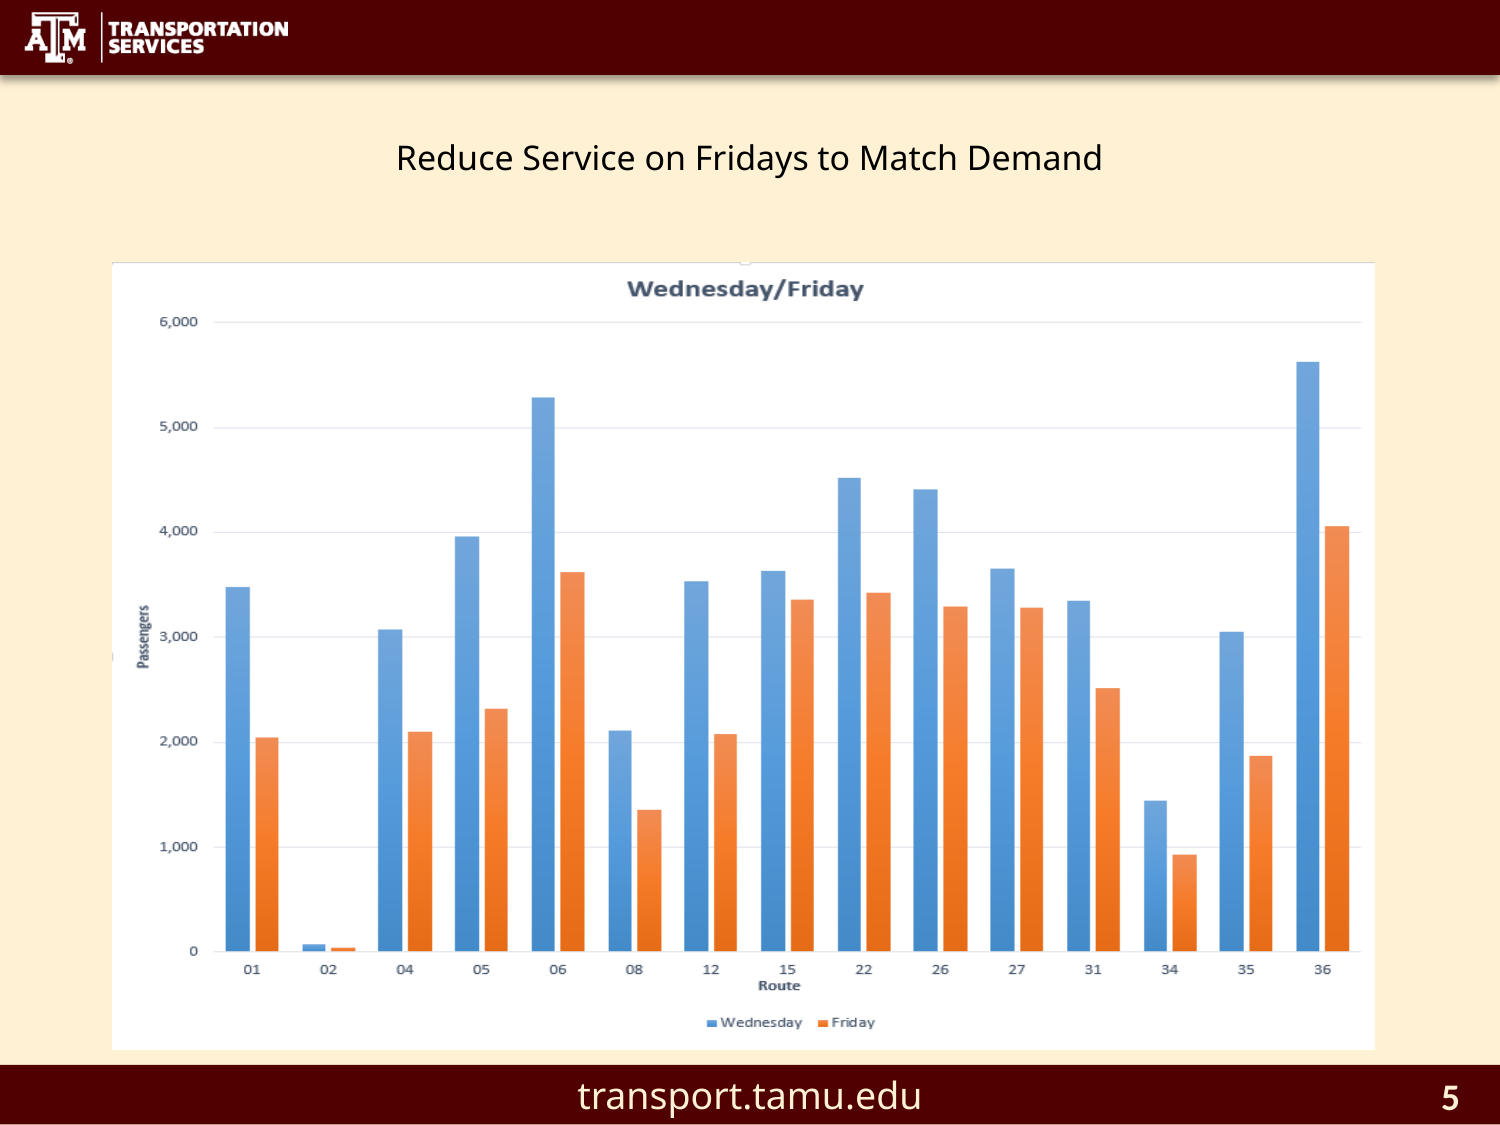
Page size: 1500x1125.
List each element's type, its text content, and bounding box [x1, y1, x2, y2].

title Reduce Service on Fridays to Match Demand [75, 87, 1425, 233]
picture [24, 12, 288, 64]
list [112, 262, 1376, 1051]
slide_number 5 [1343, 1065, 1475, 1125]
